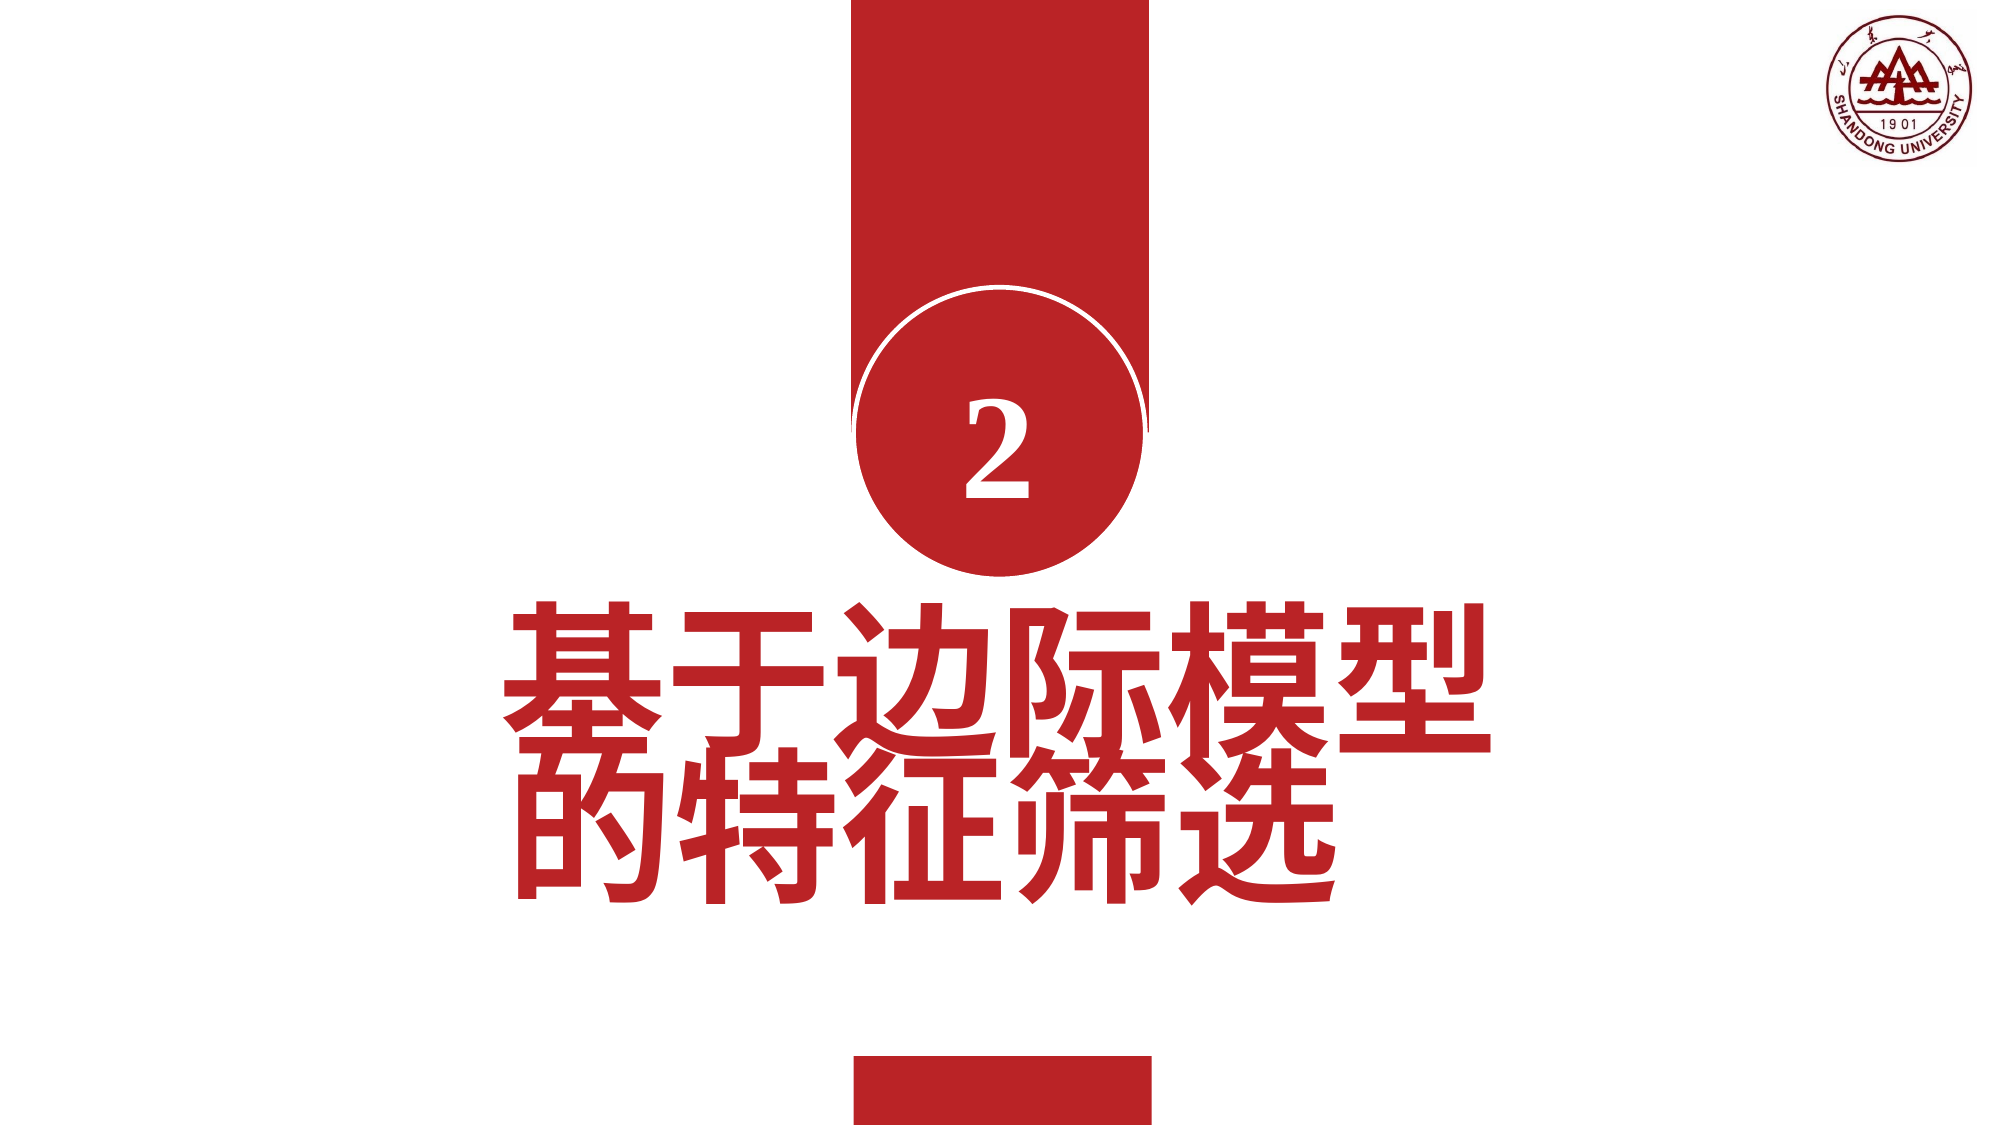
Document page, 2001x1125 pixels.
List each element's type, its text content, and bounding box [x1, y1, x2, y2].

text_box [893, 536, 1106, 582]
text_box 基于边际模型的特征筛选 [445, 623, 1554, 931]
text_box 2 [879, 340, 1117, 536]
text_box [851, 1054, 1154, 1125]
text_box [1117, 343, 1148, 523]
text_box [849, 0, 1151, 434]
text_box [851, 347, 879, 520]
text_box [884, 285, 1115, 340]
picture [1820, 9, 1977, 167]
